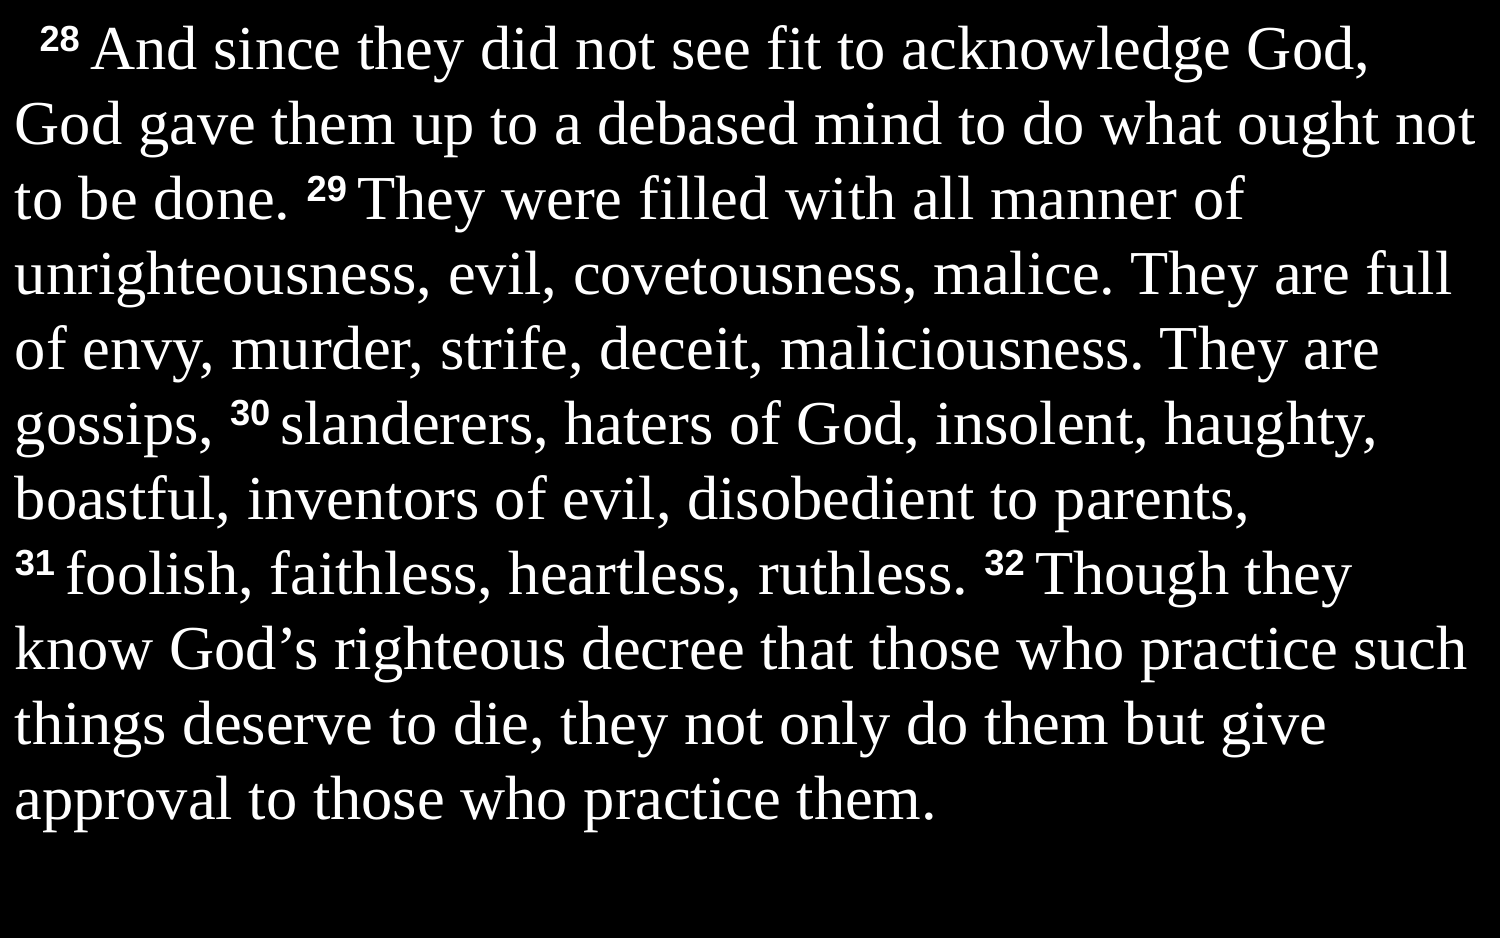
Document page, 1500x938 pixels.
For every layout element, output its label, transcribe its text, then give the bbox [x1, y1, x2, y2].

text_box 28 And since they did not see fit to acknowledge God, God gave them up to a debased mind to do what ought not to be done. 29 They were filled with all manner of unrighteousness, evil, covetousness, malice. They are full of envy, murder, strife, deceit, maliciousness. They are gossips, 30 slanderers, haters of God, insolent, haughty, boastful, inventors of evil, disobedient to parents, 31 foolish, faithless, heartless, ruthless. 32 Though they know God’s righteous decree that those who practice such things deserve to die, they not only do them but give approval to those who practice them. [0, 0, 1500, 840]
